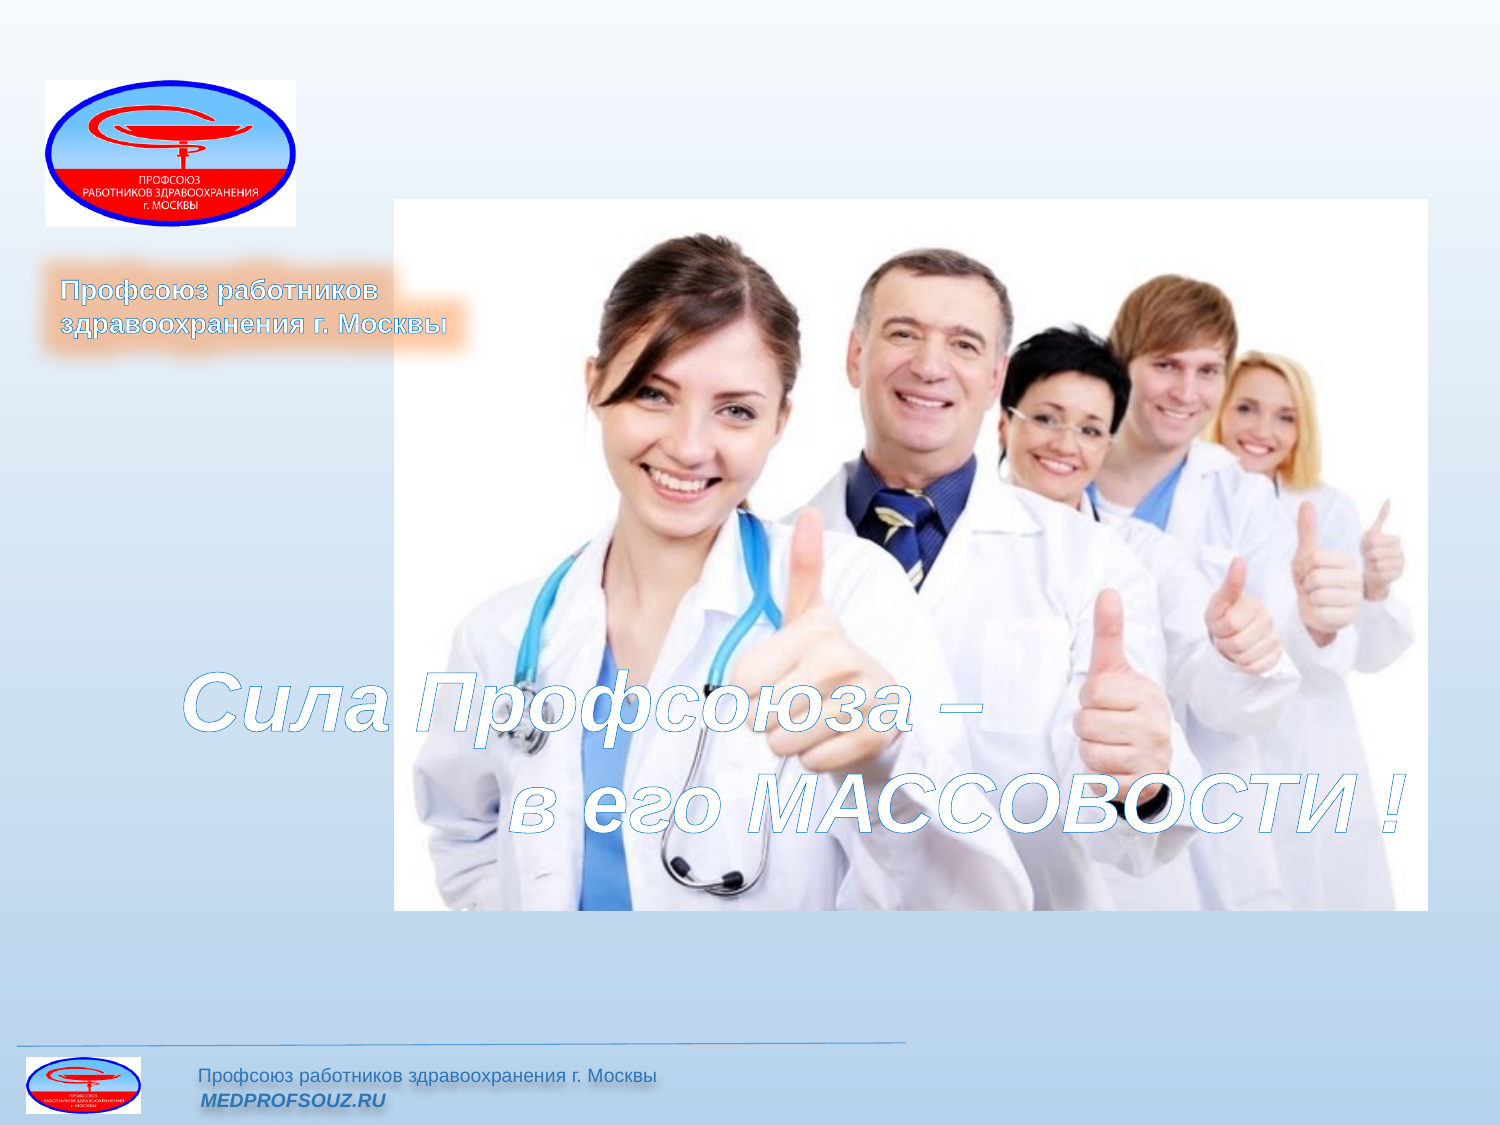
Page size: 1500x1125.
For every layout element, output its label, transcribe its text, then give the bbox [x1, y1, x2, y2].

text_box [16, 1042, 906, 1125]
picture [394, 199, 1428, 911]
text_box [45, 80, 640, 387]
title Сила Профсоюза – в его МАССОВОСТИ ! [0, 613, 394, 882]
